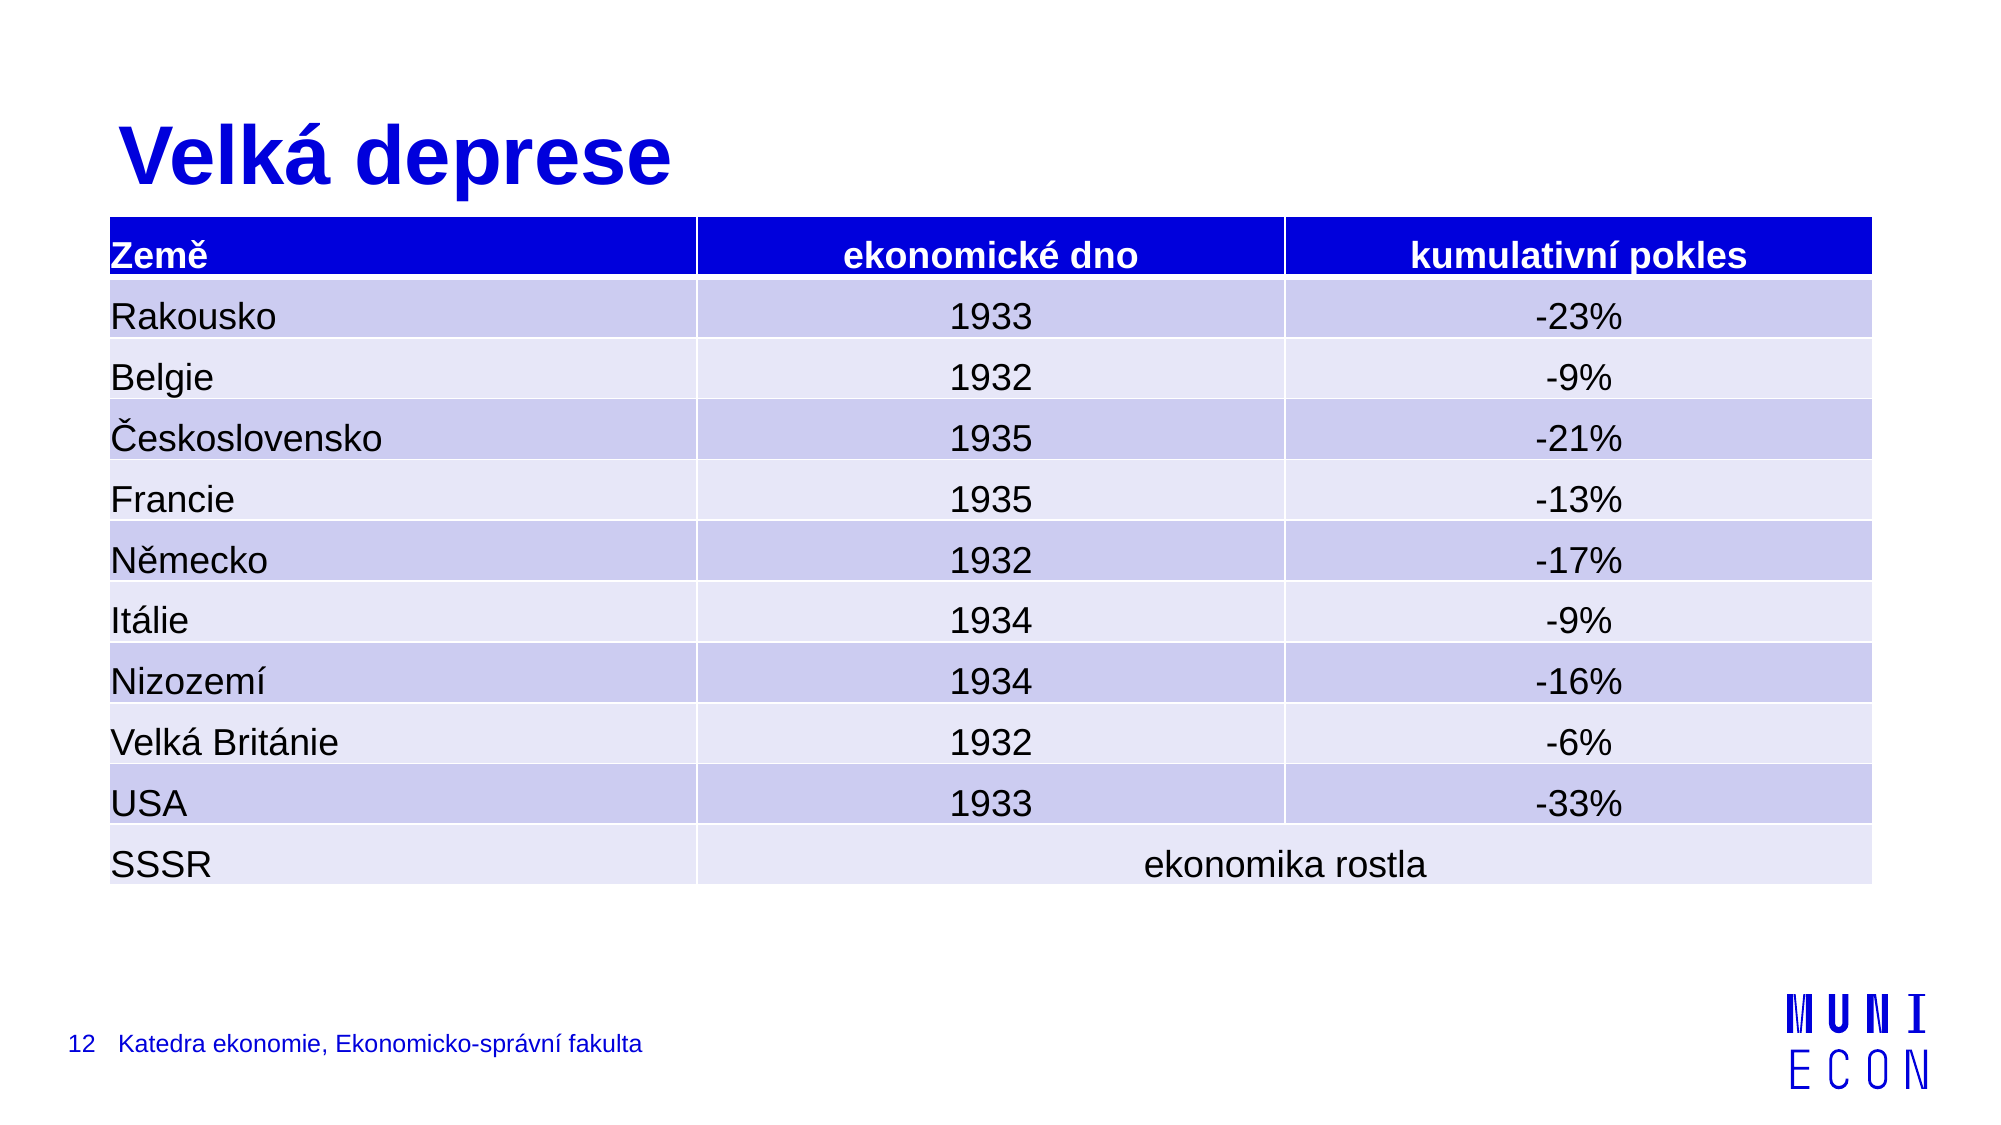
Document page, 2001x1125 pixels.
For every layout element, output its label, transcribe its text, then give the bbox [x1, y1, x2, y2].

table_cell 1933 [698, 764, 1284, 823]
table_cell Belgie [110, 339, 696, 398]
footer Katedra ekonomie, Ekonomicko-správní fakulta [118, 1021, 1418, 1063]
table_cell Německo [110, 521, 696, 580]
table_cell -13% [1286, 460, 1872, 519]
slide_number 12 [67, 1021, 110, 1063]
table_header kumulativní pokles [1286, 217, 1872, 274]
table_cell -21% [1286, 399, 1872, 459]
table_cell -9% [1286, 582, 1872, 641]
table_cell -16% [1286, 643, 1872, 702]
table_cell 1933 [698, 280, 1284, 337]
table_cell -6% [1286, 704, 1872, 763]
table_cell 1935 [698, 460, 1284, 519]
table_cell -23% [1286, 280, 1872, 337]
table_cell Velká Británie [110, 704, 696, 763]
table_cell 1932 [698, 704, 1284, 763]
table_cell 1935 [698, 399, 1284, 459]
table_cell -33% [1286, 764, 1872, 823]
table_cell Nizozemí [110, 643, 696, 702]
table_cell USA [110, 764, 696, 823]
title Velká deprese [118, 118, 1883, 193]
table_cell Francie [110, 460, 696, 519]
table_cell SSSR [110, 825, 696, 884]
table_cell 1932 [698, 521, 1284, 580]
table_header Země [110, 217, 696, 274]
table_header ekonomické dno [698, 217, 1284, 274]
table_cell 1934 [698, 582, 1284, 641]
table_cell Rakousko [110, 280, 696, 337]
table_cell Československo [110, 399, 696, 459]
table_cell -17% [1286, 521, 1872, 580]
table_cell 1932 [698, 339, 1284, 398]
table_cell 1934 [698, 643, 1284, 702]
table_cell Itálie [110, 582, 696, 641]
table_cell ekonomika rostla [698, 825, 1872, 884]
table_cell -9% [1286, 339, 1872, 398]
